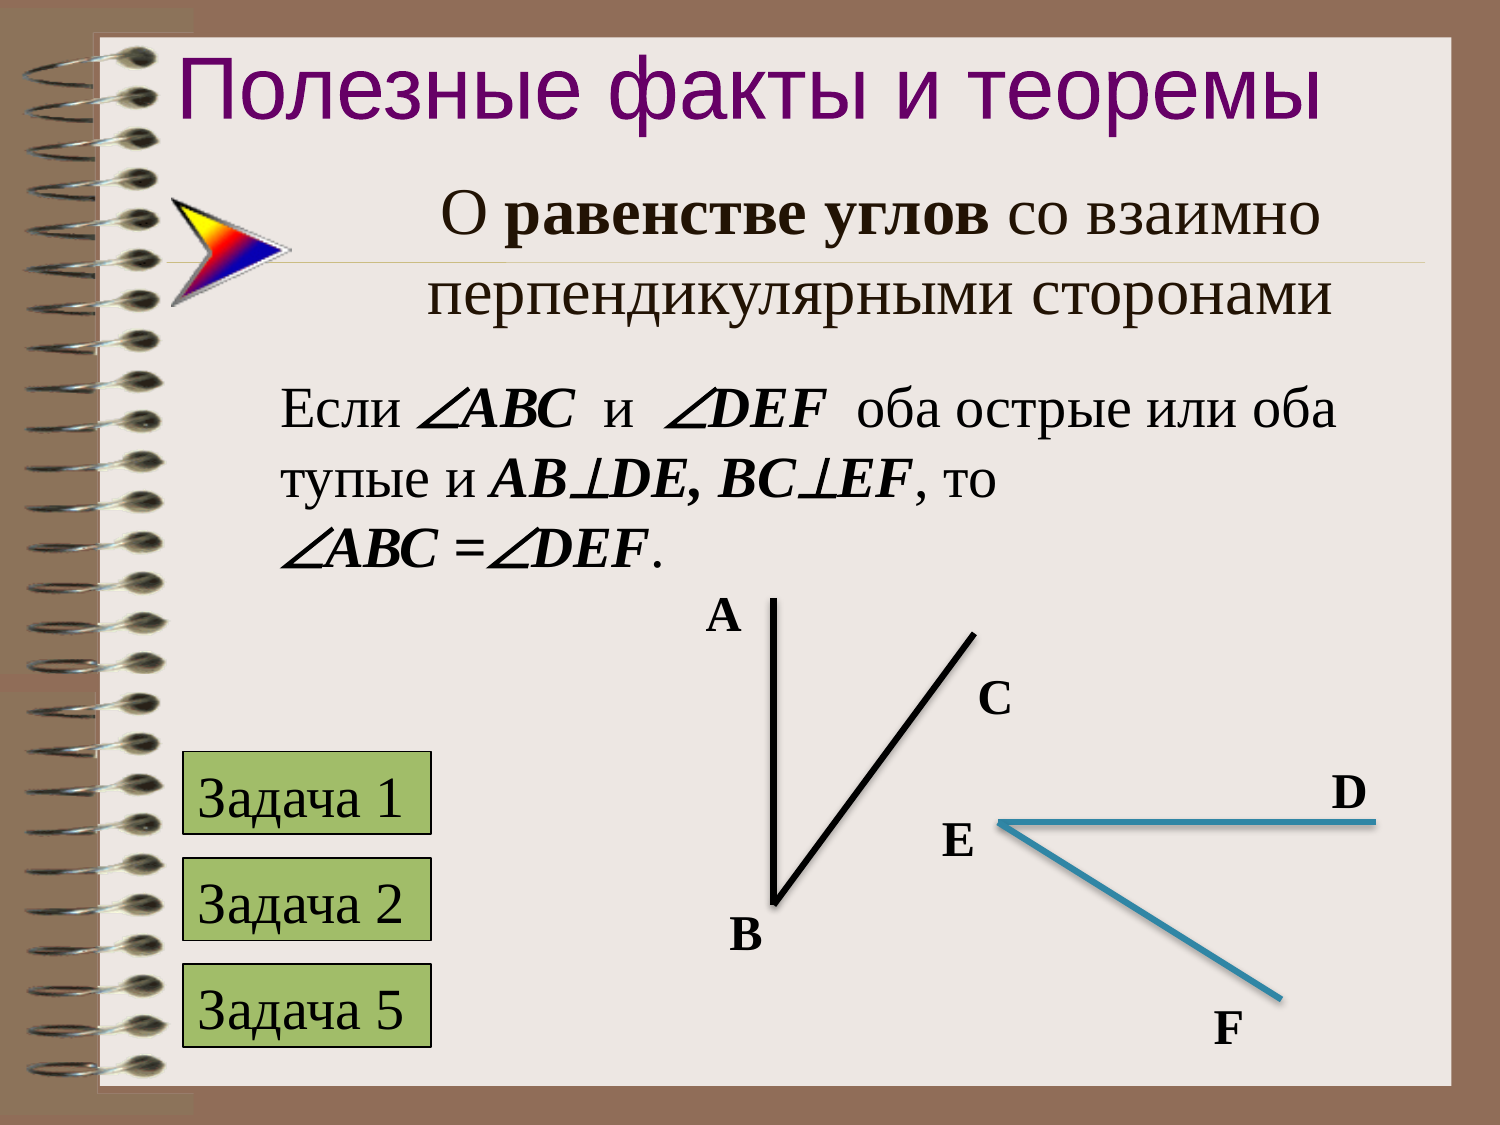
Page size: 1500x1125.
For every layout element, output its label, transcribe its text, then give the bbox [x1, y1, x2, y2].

picture [0, 8, 292, 674]
text_box Задача 5 [182, 964, 431, 1047]
title О равенстве углов со взаимно перпендикулярными сторонами [289, 168, 1473, 327]
text_box Задача 1 [182, 751, 431, 835]
text_box Если АВС и DEF оба острые или оба тупые и АВDE, BCEF, то АВС =DEF. [265, 361, 1388, 587]
picture [183, 58, 194, 118]
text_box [690, 574, 1400, 1064]
picture [0, 692, 194, 1115]
text_box Задача 2 [182, 857, 431, 941]
